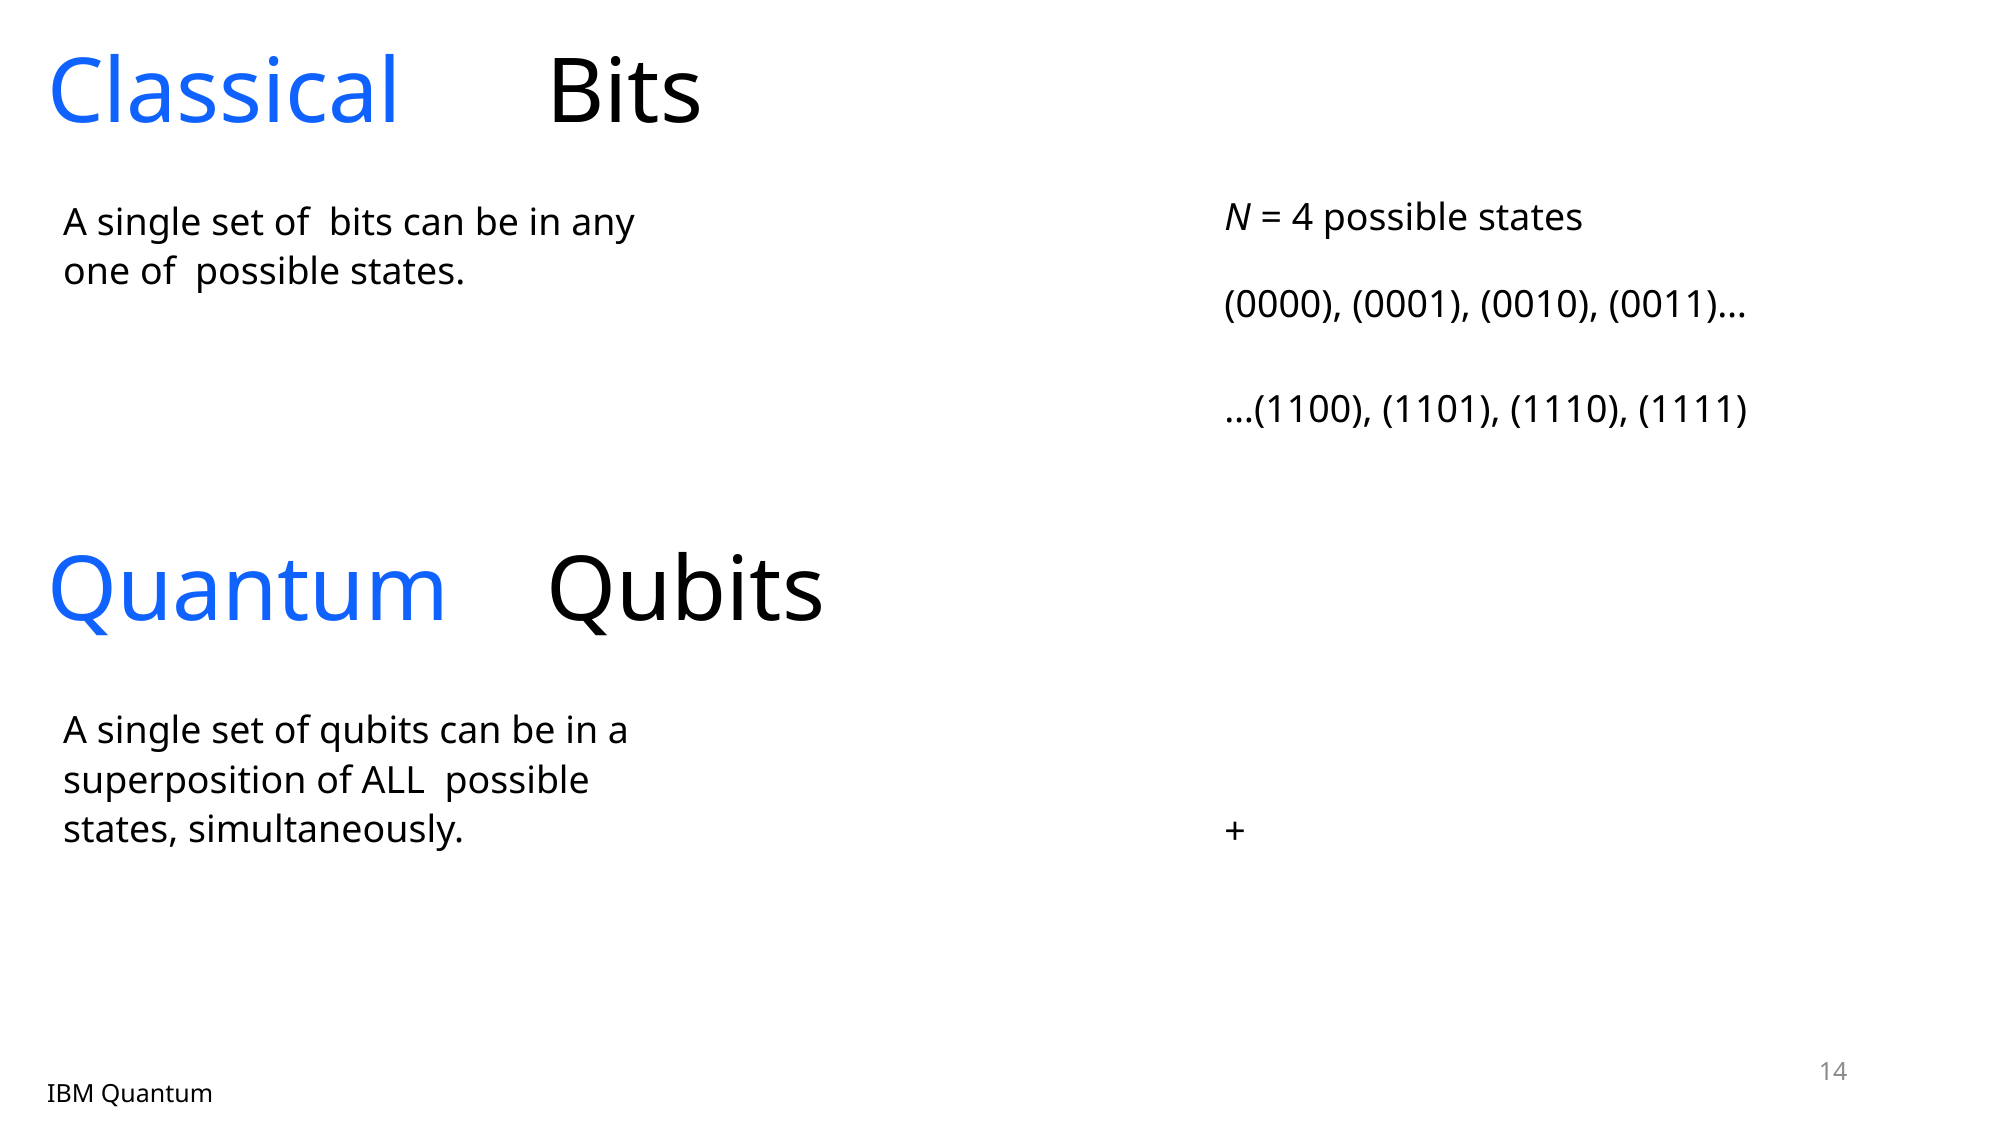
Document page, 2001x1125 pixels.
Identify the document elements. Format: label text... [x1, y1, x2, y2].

text_box Classical [47, 33, 453, 471]
text_box Qubits [546, 531, 1453, 969]
slide_number 14 [1412, 1042, 1863, 1103]
text_box Quantum [47, 531, 453, 969]
text_box (0000), (0001), (0010), (0011)… …(1100), (1101), (1110), (1111) [1224, 279, 1389, 355]
text_box Bits [546, 33, 1453, 471]
text_box N = 4 possible states [1224, 193, 1389, 268]
text_box IBM Quantum [32, 1070, 706, 1092]
